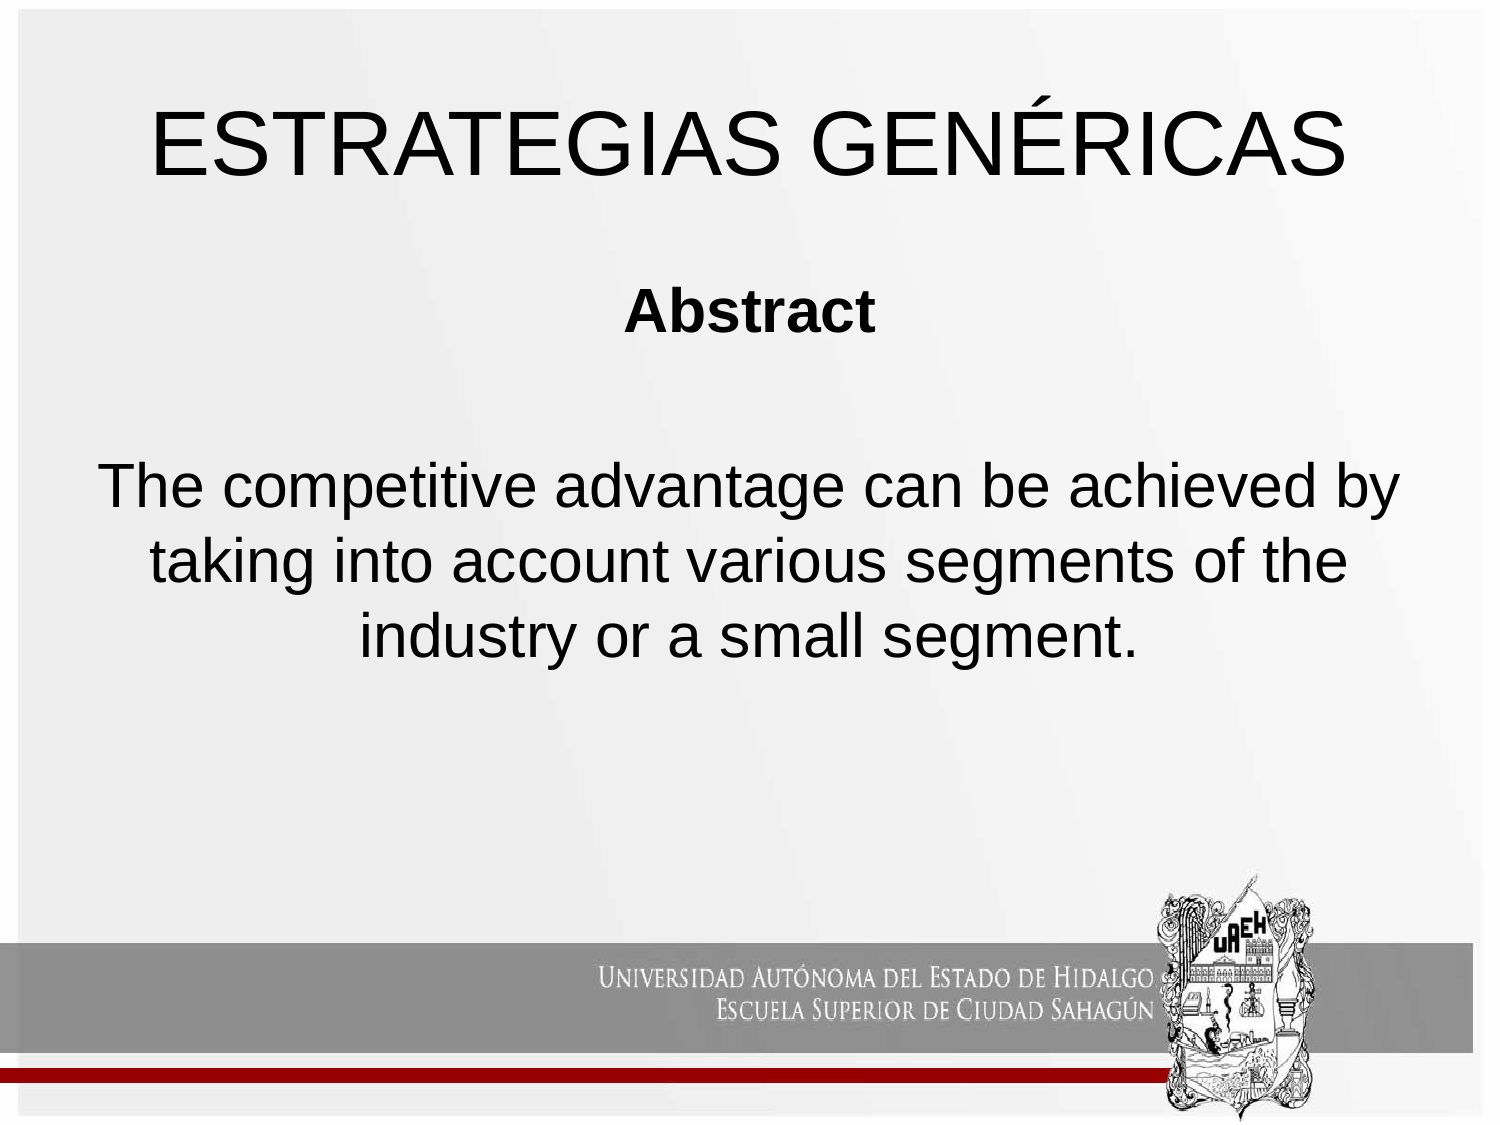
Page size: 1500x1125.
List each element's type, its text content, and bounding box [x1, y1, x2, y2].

title ESTRATEGIAS GENÉRICAS [41, 45, 1459, 233]
list Abstract The competitive advantage can be achieved by taking into account various segments of the industry or a small segment. [75, 262, 1425, 1005]
picture [0, 0, 1500, 1125]
